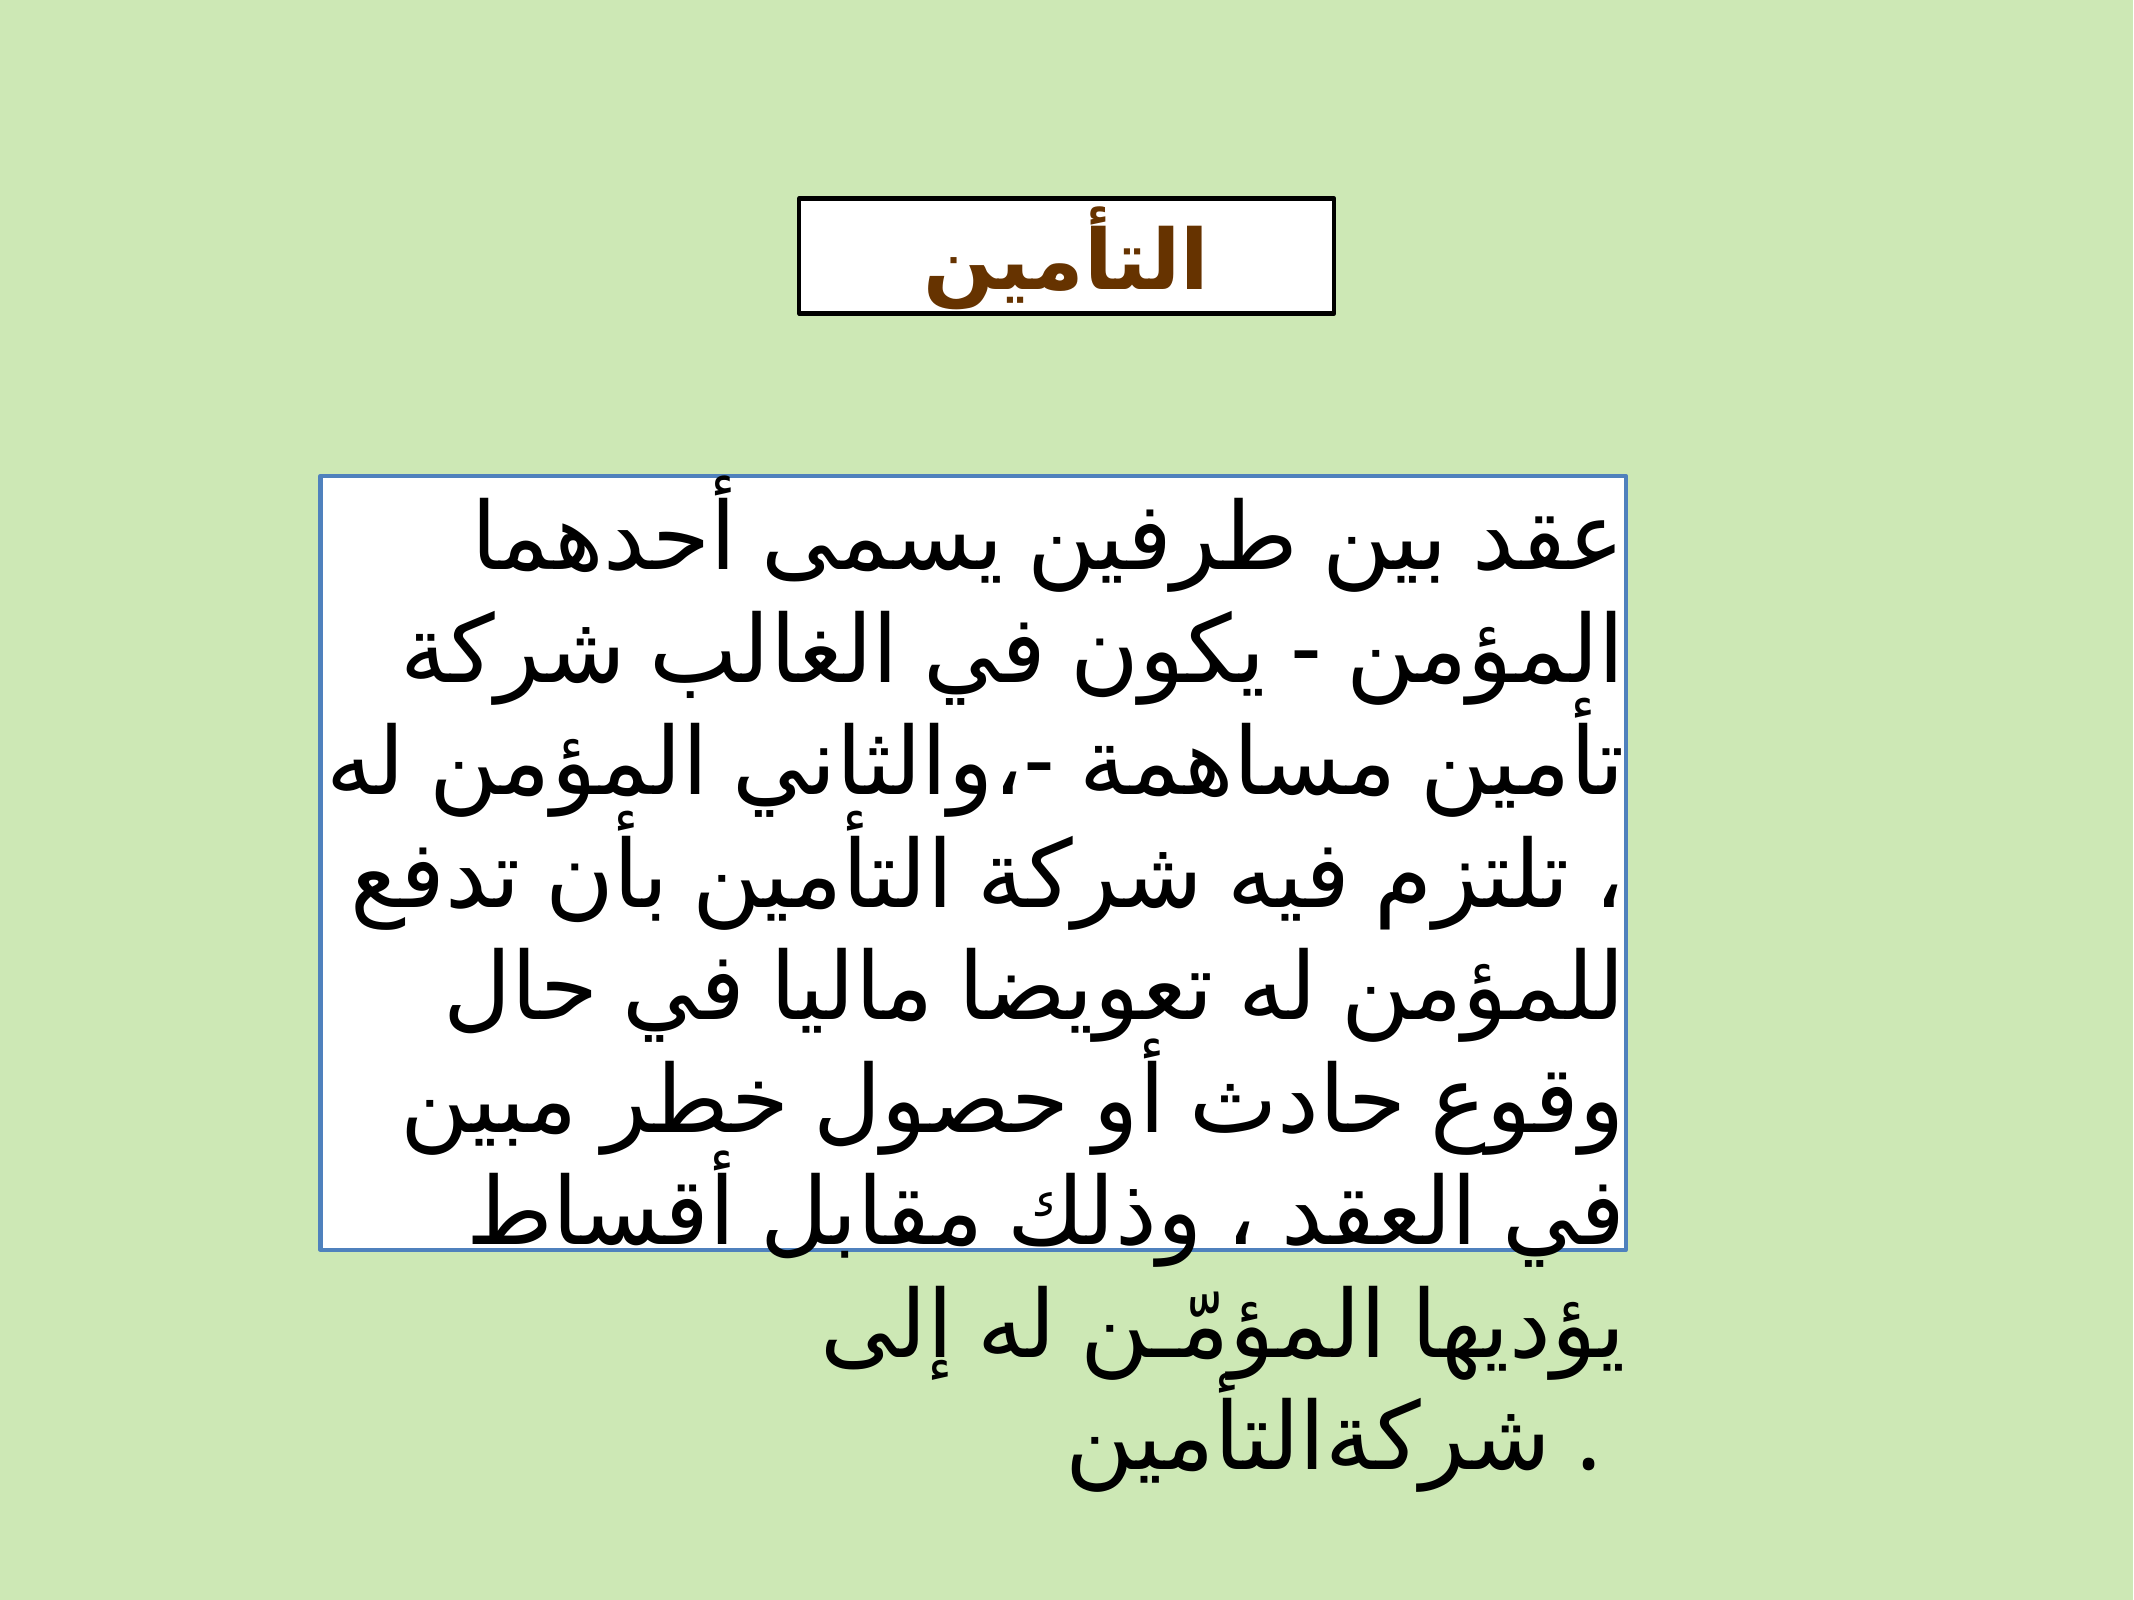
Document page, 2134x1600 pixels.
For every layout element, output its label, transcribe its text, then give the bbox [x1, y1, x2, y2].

text_box التأمين [799, 198, 1335, 314]
text_box عقد بين طرفين يسمى أحدهما المؤمن - يكون في الغالب شركة تأمين مساهمة -،والثاني المؤمن له ، تلتزم فيه شركة التأمين بأن تدفع للمؤمن له تعويضا ماليا في حال وقوع حادث أو حصول خطر مبين في العقد ، وذلك مقابل أقساط يؤديها المؤمّـن له إلى شركةالتأمين . [320, 475, 1626, 1250]
